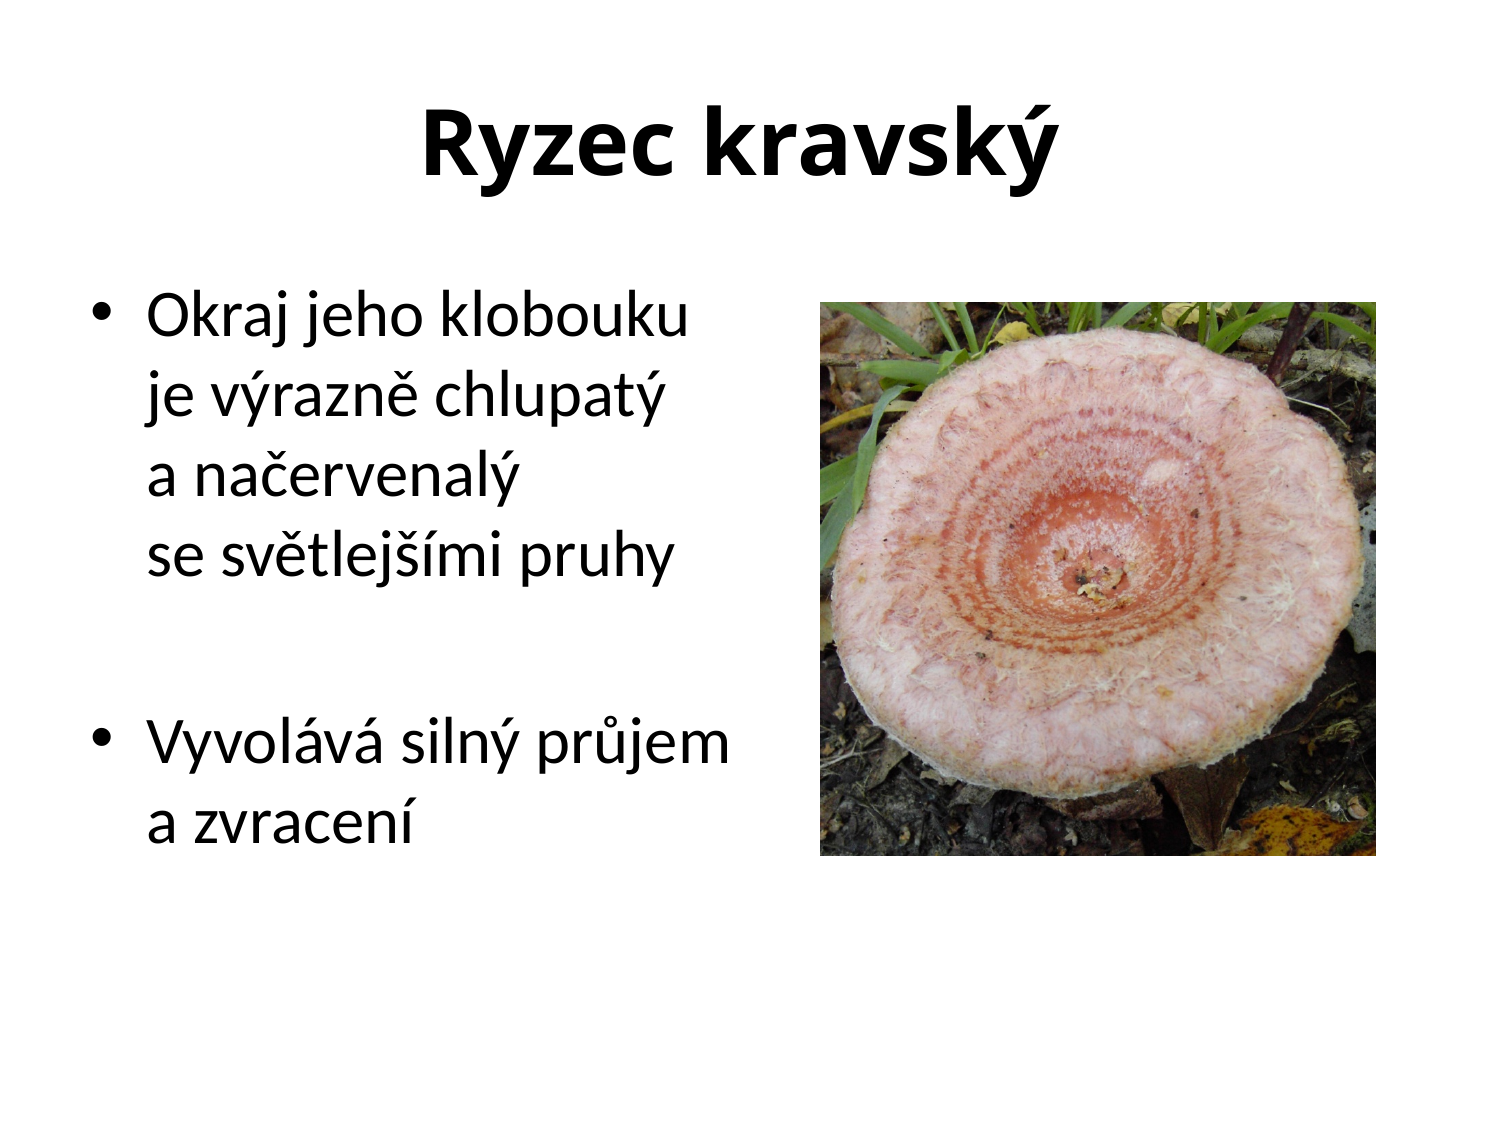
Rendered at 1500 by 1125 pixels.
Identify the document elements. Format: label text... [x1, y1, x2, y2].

picture [820, 302, 1377, 856]
list Okraj jeho klobouku je výrazně chlupatý a načervenalý se světlejšími pruhy Vyvolává silný průjem a zvracení [75, 262, 750, 1005]
title Ryzec kravský [75, 45, 1425, 233]
